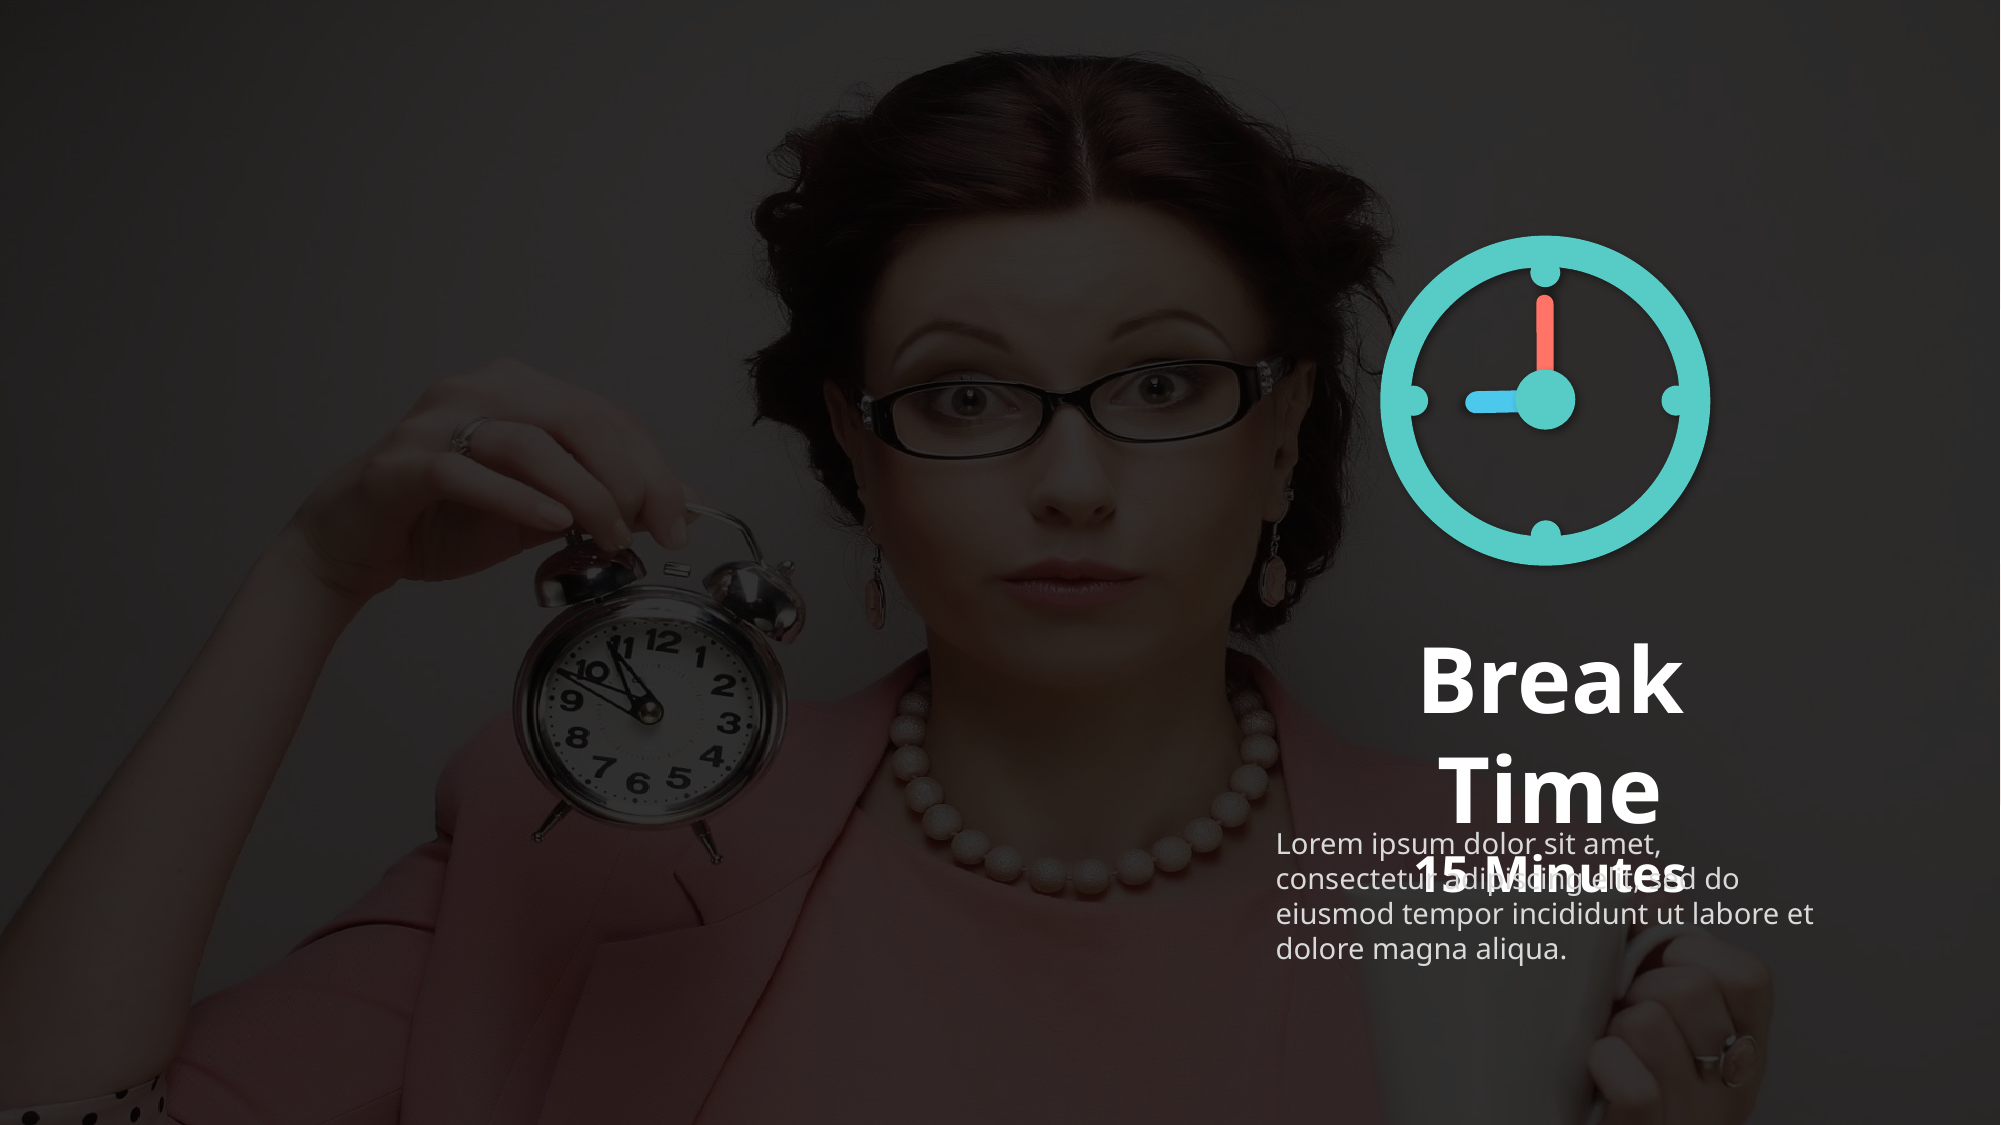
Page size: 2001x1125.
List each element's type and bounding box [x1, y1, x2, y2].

text_box [1260, 614, 1831, 939]
text_box [1495, 306, 1583, 368]
text_box [0, 0, 2000, 1125]
text_box [1379, 234, 1712, 567]
text_box [1495, 422, 1583, 503]
text_box [1466, 368, 1634, 422]
